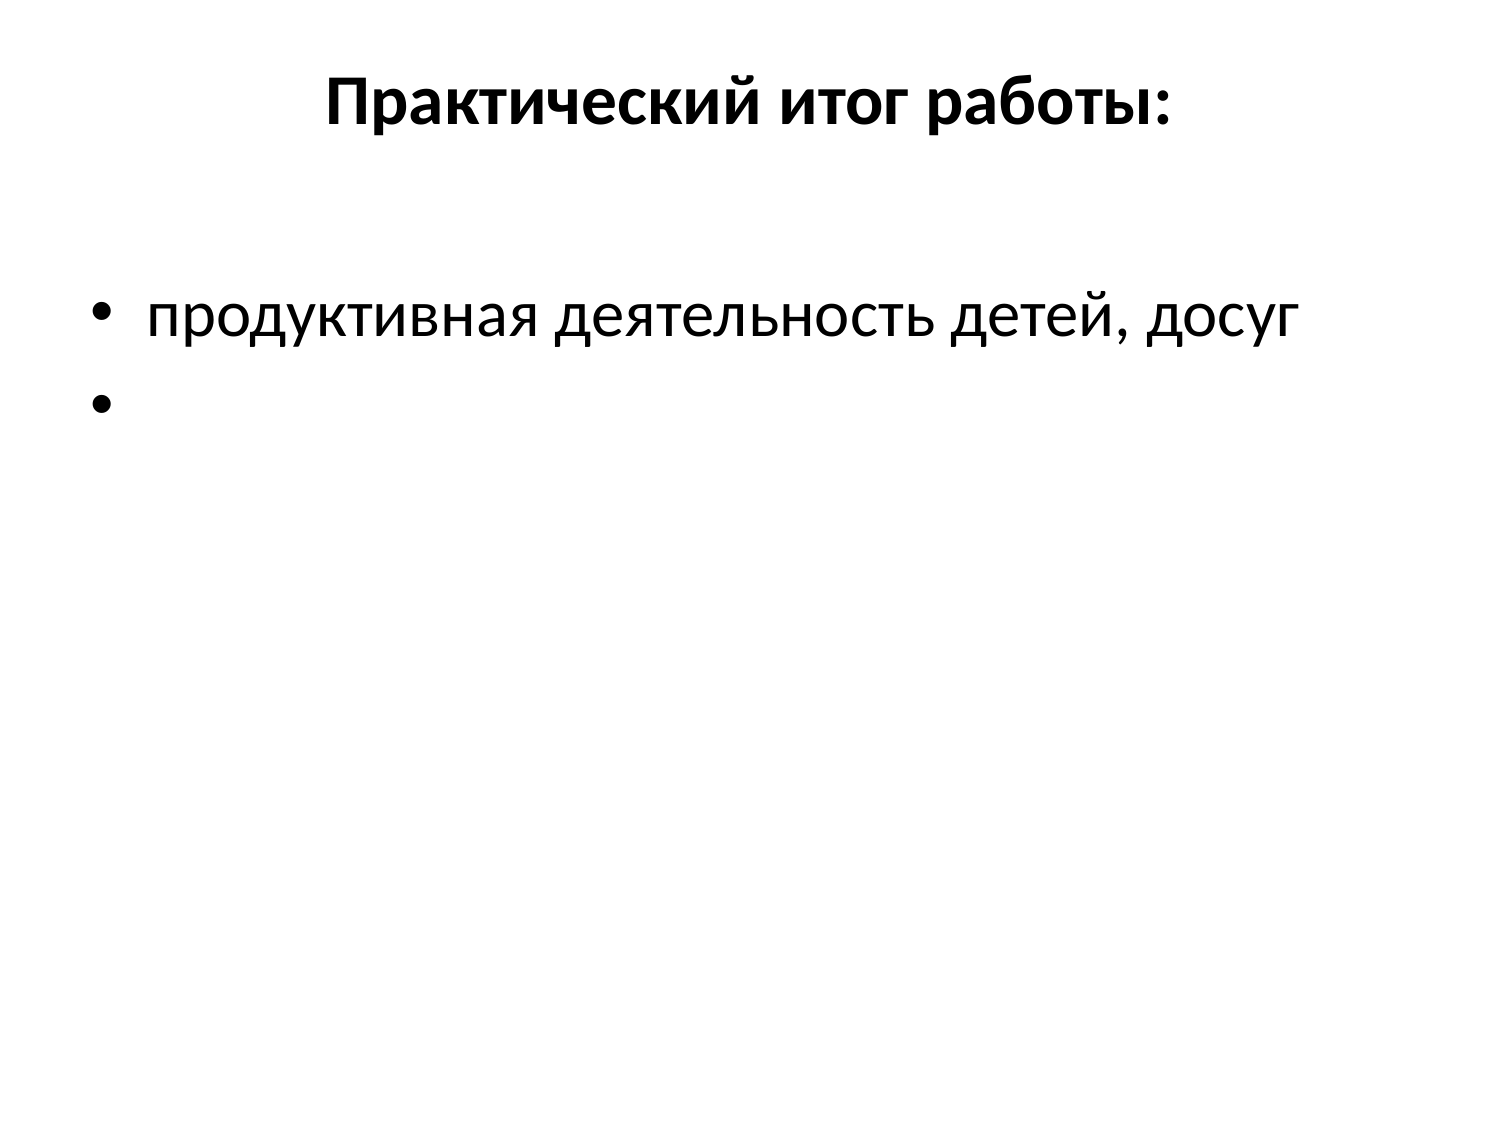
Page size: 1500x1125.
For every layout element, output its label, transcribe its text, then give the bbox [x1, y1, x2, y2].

title Практический итог работы: [75, 45, 1425, 233]
list продуктивная деятельность детей, досуг [75, 262, 1425, 1005]
